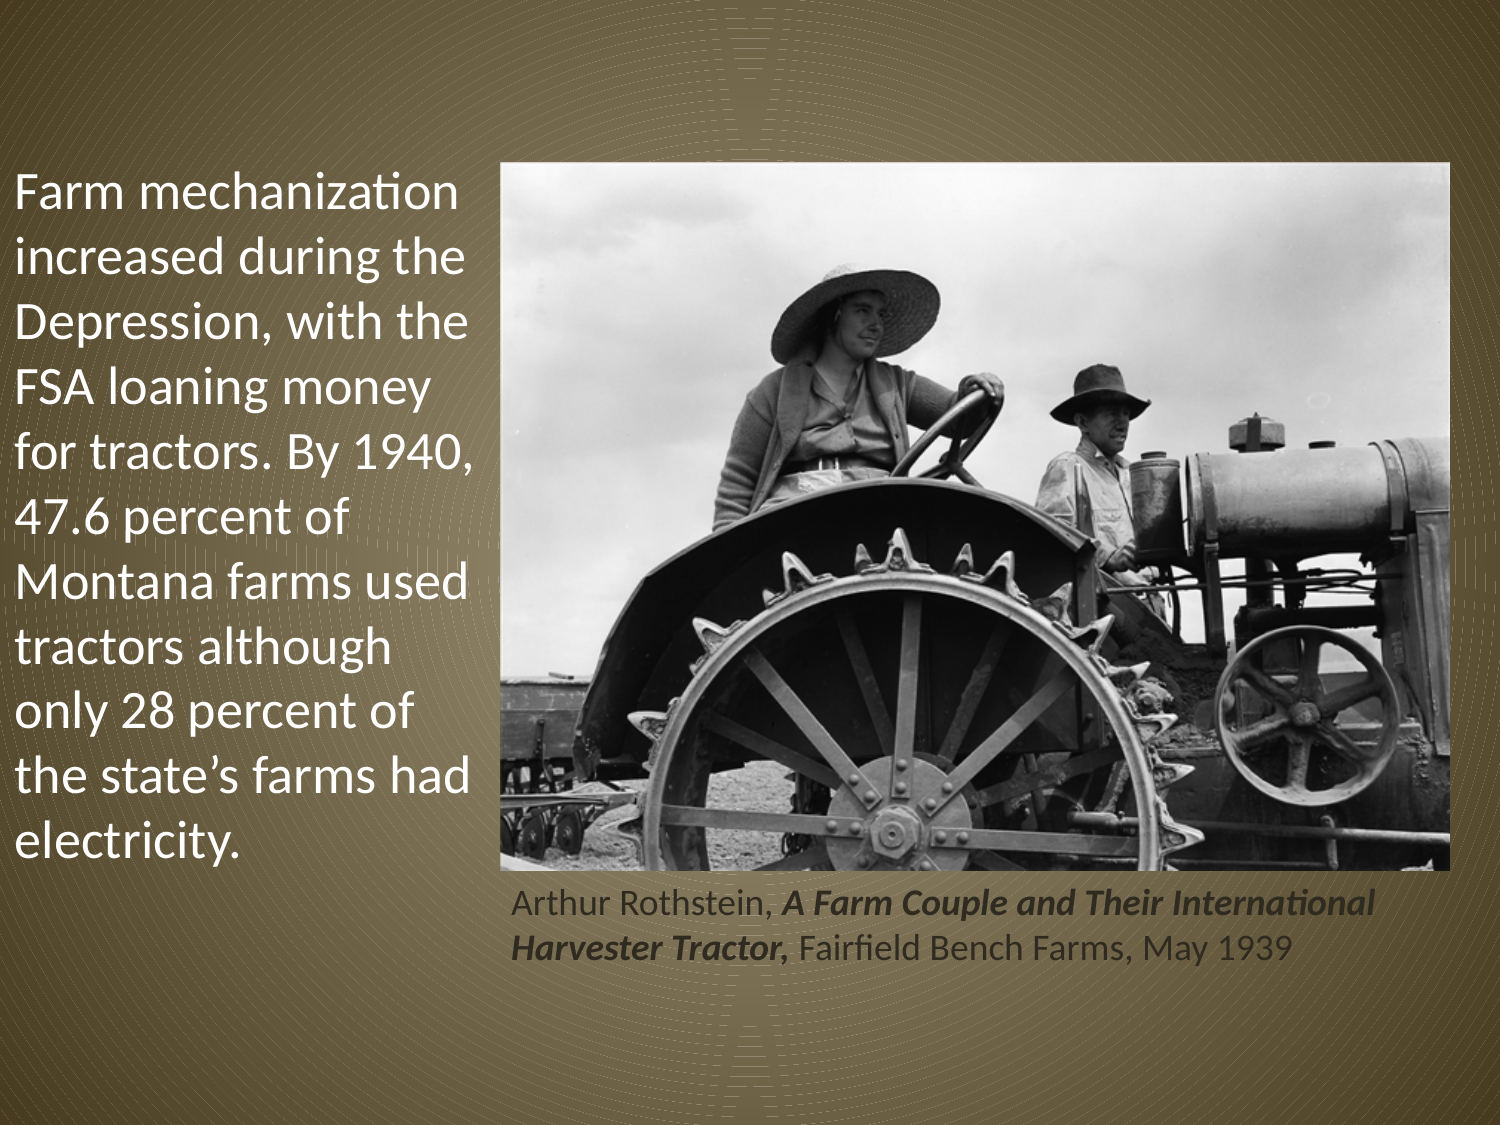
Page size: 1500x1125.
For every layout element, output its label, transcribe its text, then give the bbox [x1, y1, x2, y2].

text_box Farm mechanization increased during the Depression, with the FSA loaning money for tractors. By 1940, 47.6 percent of Montana farms used tractors although only 28 percent of the state’s farms had electricity. [0, 147, 500, 878]
picture [499, 162, 1451, 871]
text_box Arthur Rothstein, A Farm Couple and Their International Harvester Tractor, Fairfield Bench Farms, May 1939 [496, 870, 1488, 976]
